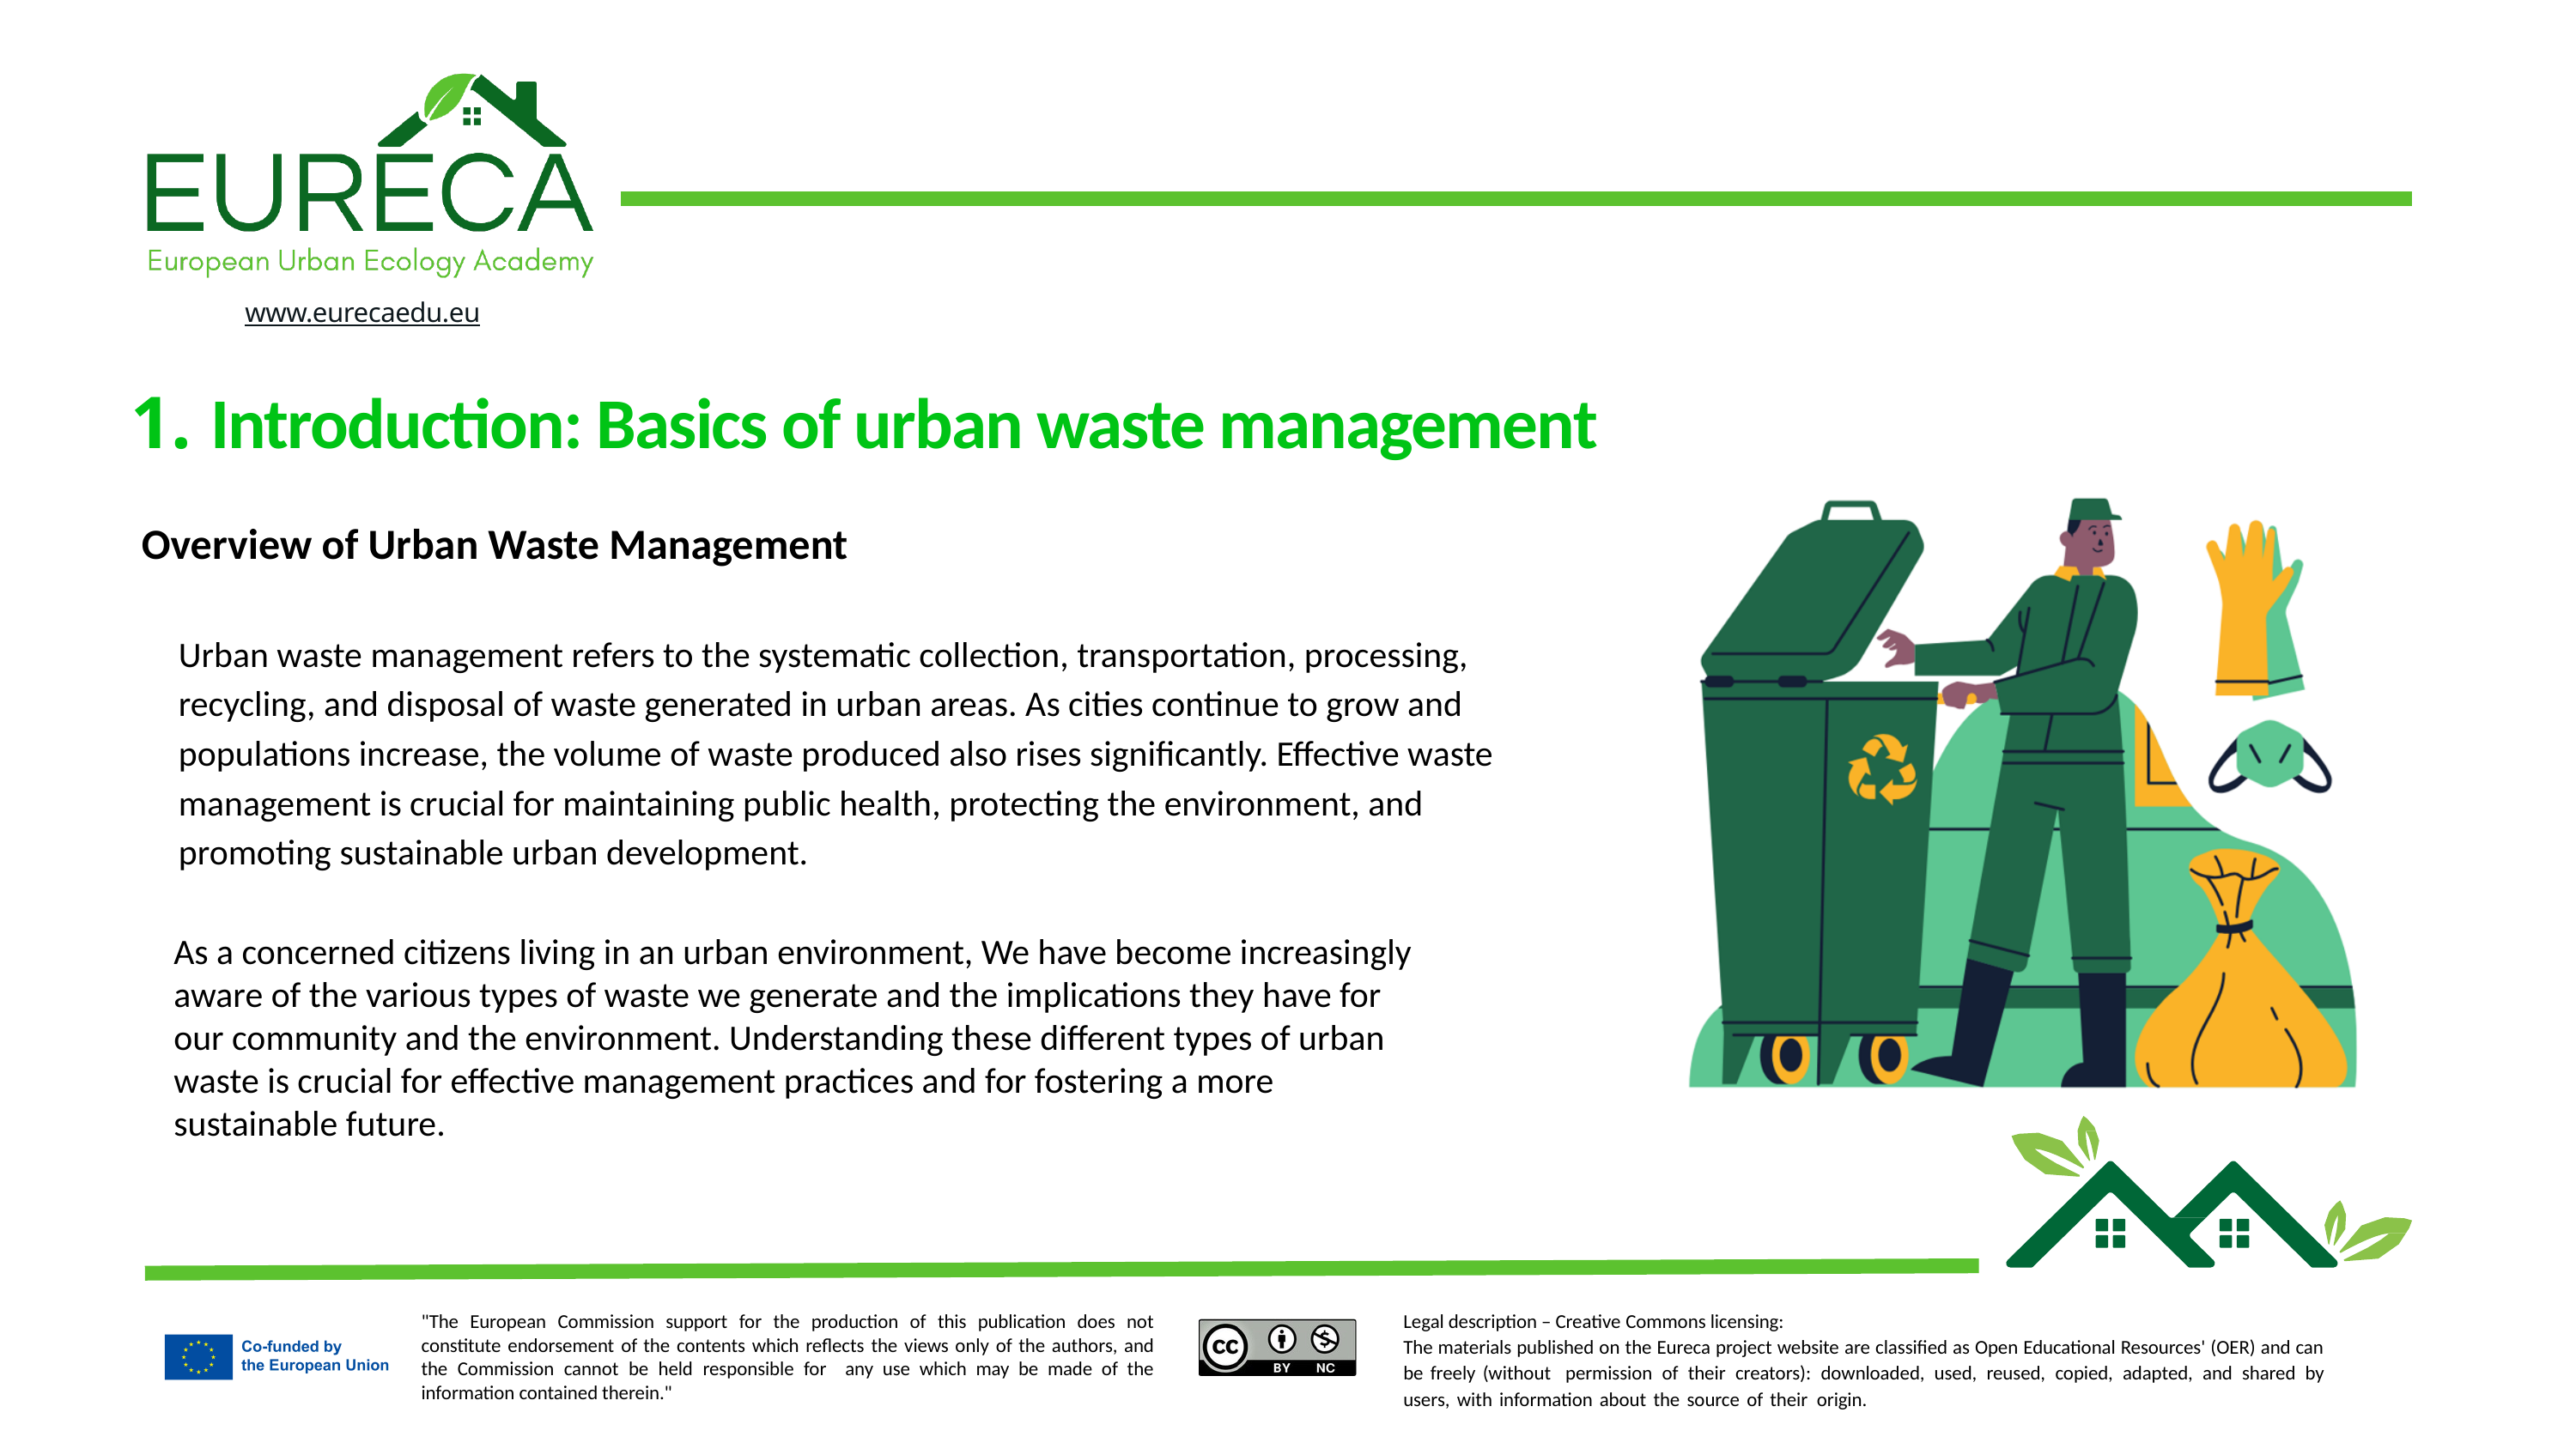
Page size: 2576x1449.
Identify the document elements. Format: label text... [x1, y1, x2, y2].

picture [161, 1331, 395, 1383]
picture [1685, 420, 2379, 1104]
text_box 1. Introduction: Basics of urban waste management [118, 370, 1771, 470]
text_box As a concerned citizens living in an urban environment, We have become increasingly aware of the various types of waste we generate and the implications they have for our community and the environment. Understanding these different types of urban waste is crucial for effective management practices and for fostering a more sustainable future. [161, 922, 1449, 1150]
picture [145, 37, 636, 337]
text_box Urban waste management refers to the systematic collection, transportation, processing, recycling, and disposal of waste generated in urban areas. As cities continue to grow and populations increase, the volume of waste produced also rises significantly. Effective waste management is crucial for maintaining public health, protecting the environment, and promoting sustainable urban development. [133, 618, 1546, 879]
picture [1199, 1319, 1357, 1376]
text_box Overview of Urban Waste Management [128, 509, 1680, 574]
